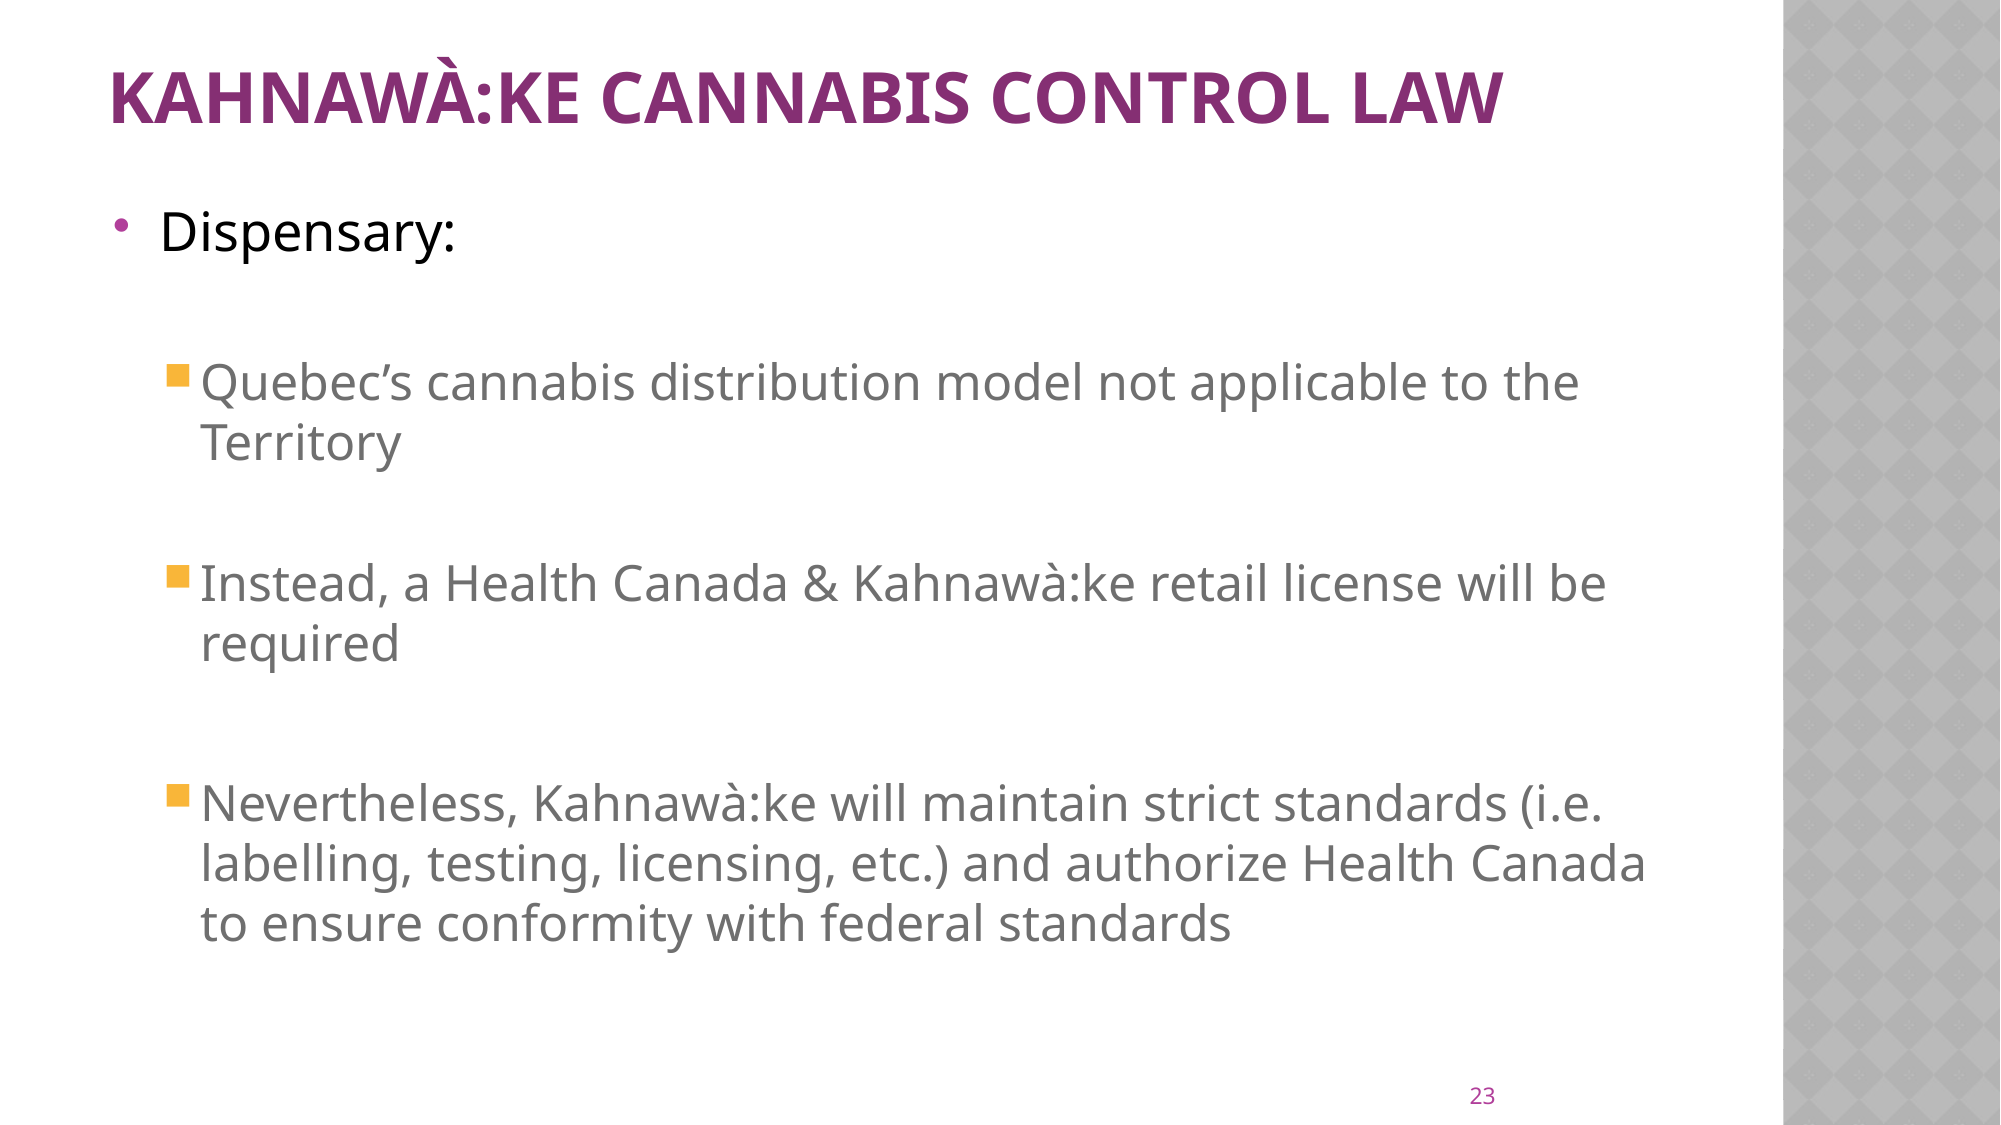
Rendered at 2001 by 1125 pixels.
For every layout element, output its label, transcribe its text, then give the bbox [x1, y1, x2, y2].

list Dispensary: Quebec’s cannabis distribution model not applicable to the Territory Instead, a Health Canada & Kahnawà:ke retail license will be required Nevertheless, Kahnawà:ke will maintain strict standards (i.e. labelling, testing, licensing, etc.) and authorize Health Canada to ensure conformity with federal standards [99, 190, 1684, 1059]
title Kahnawà:ke Cannabis Control Law [99, 52, 1684, 138]
slide_number 23 [1367, 1075, 1496, 1113]
